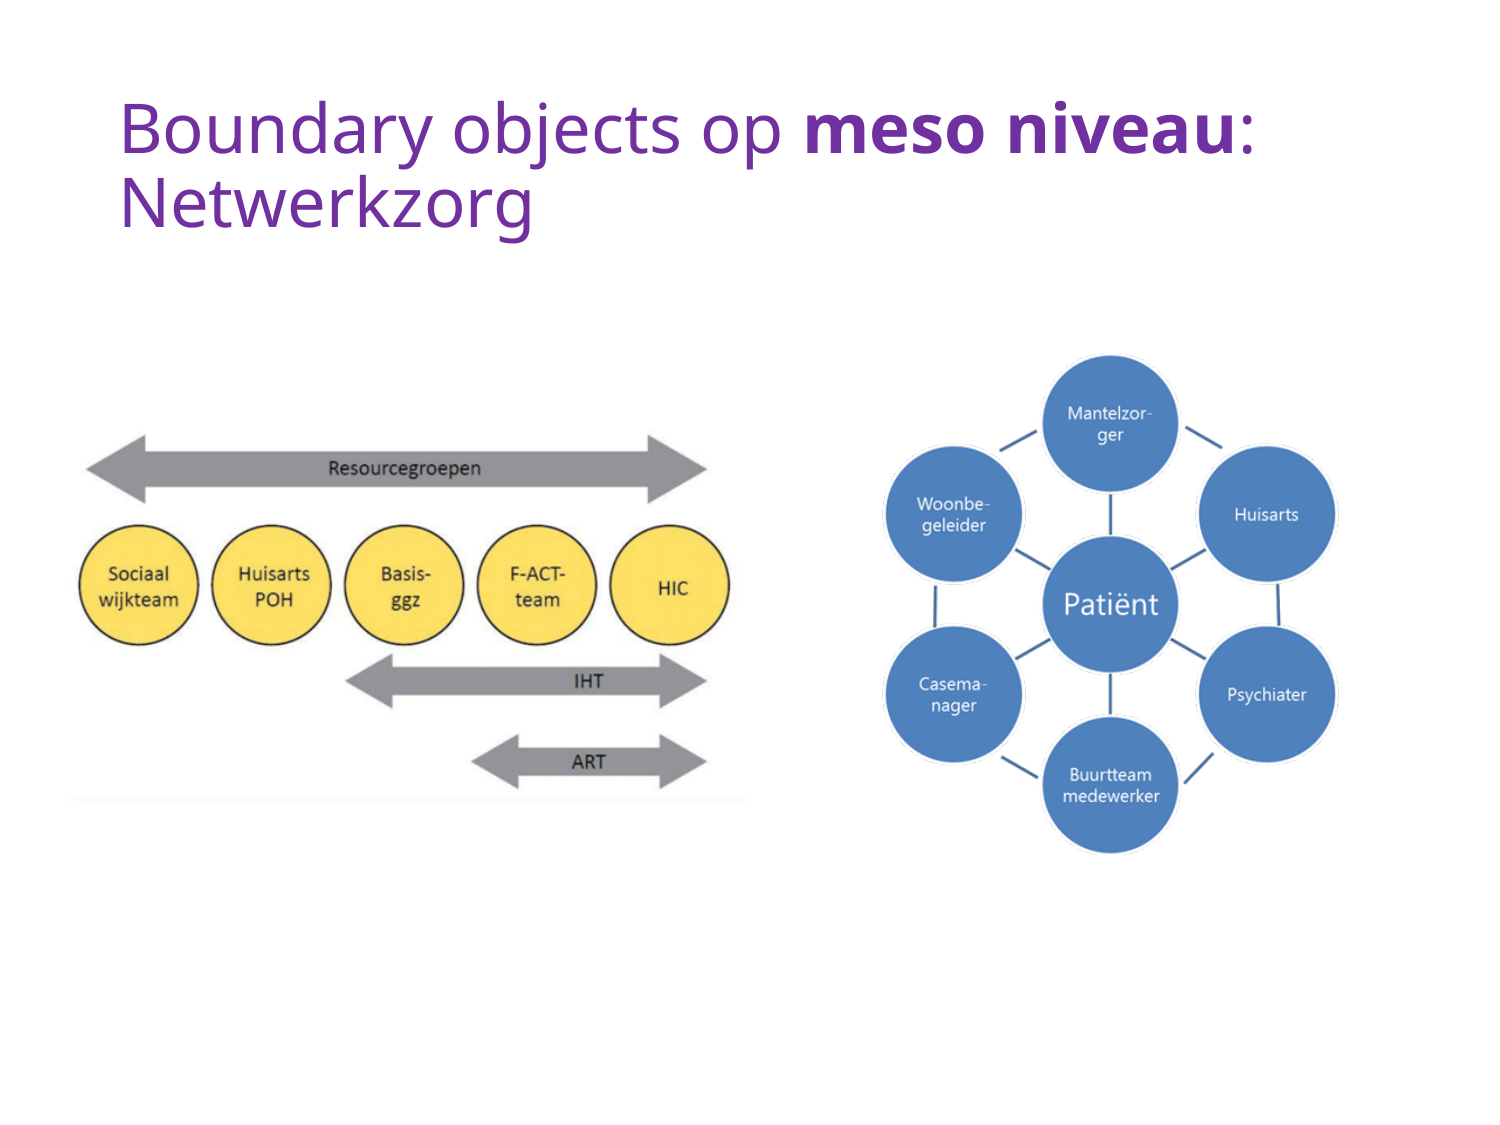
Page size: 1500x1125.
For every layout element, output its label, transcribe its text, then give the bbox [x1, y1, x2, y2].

title Boundary objects op meso niveau: Netwerkzorg [103, 59, 1397, 278]
picture [736, 352, 1485, 856]
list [37, 404, 736, 804]
